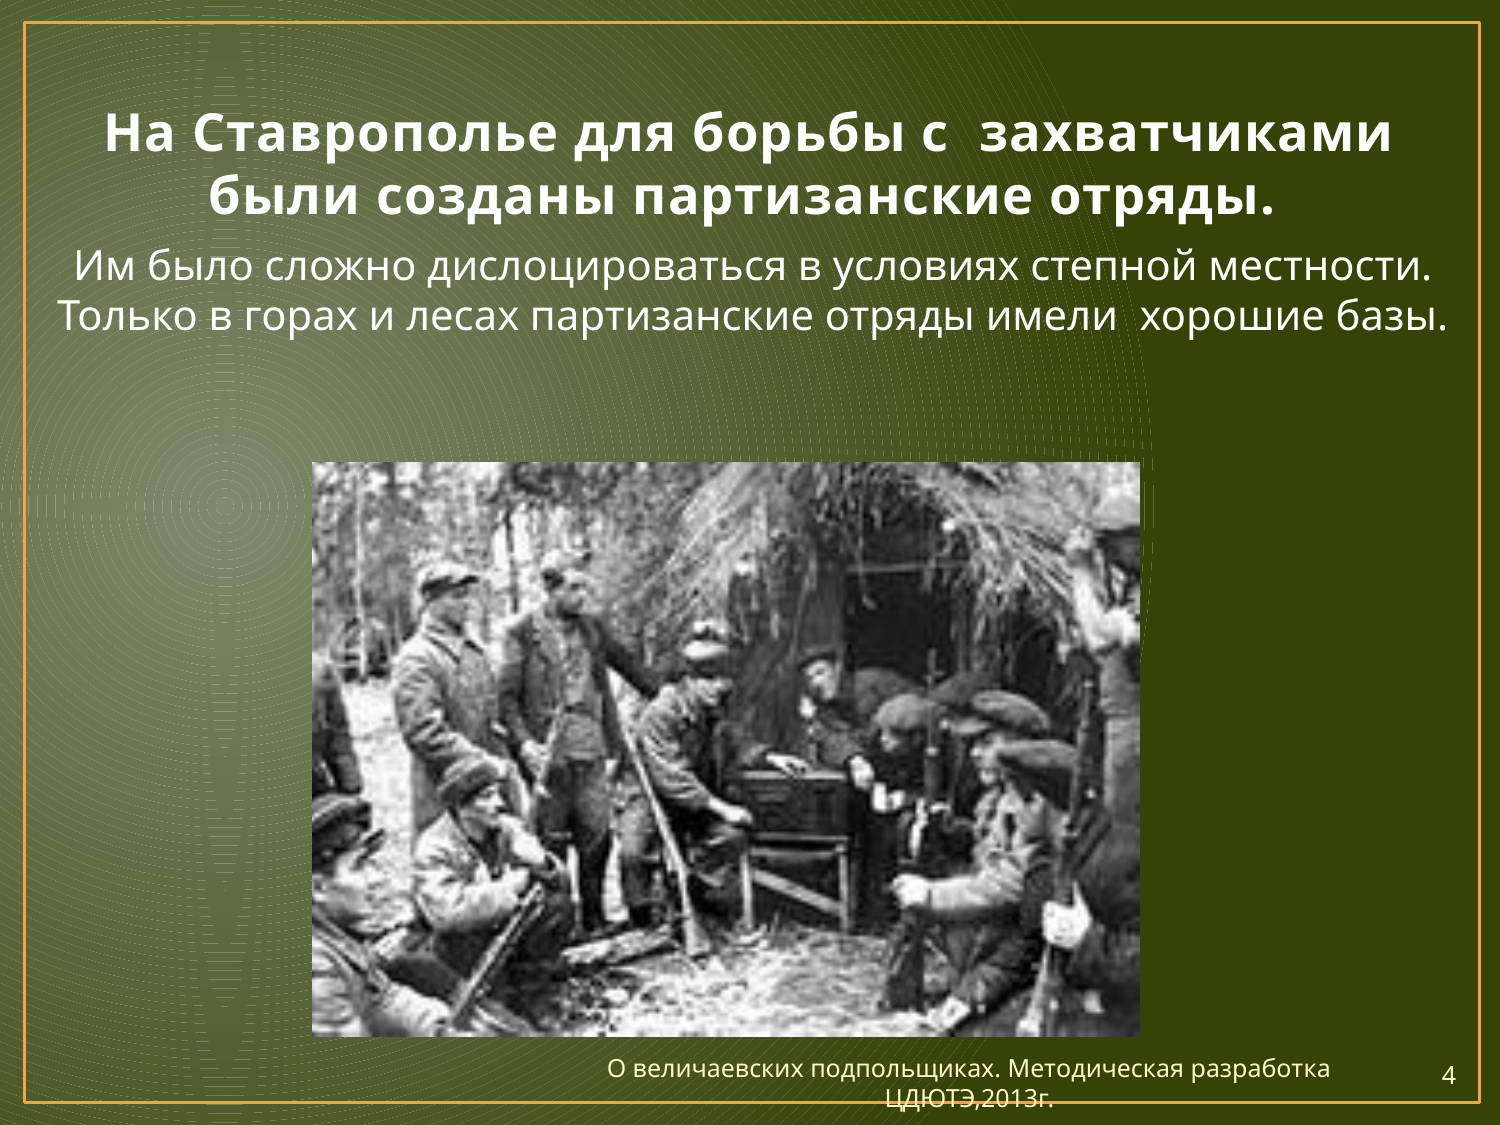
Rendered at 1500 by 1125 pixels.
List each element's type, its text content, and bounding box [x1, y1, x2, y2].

title На Ставрополье для борьбы с захватчиками были созданы партизанские отряды. [75, 45, 1425, 231]
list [312, 462, 1140, 1037]
slide_number 4 [1426, 1046, 1465, 1106]
footer О величаевских подпольщиках. Методическая разработка ЦДЮТЭ,2013г. [525, 1058, 1414, 1106]
text_box Им было сложно дислоцироваться в условиях степной местности. Только в горах и лесах партизанские отряды имели хорошие базы. [41, 231, 1465, 347]
